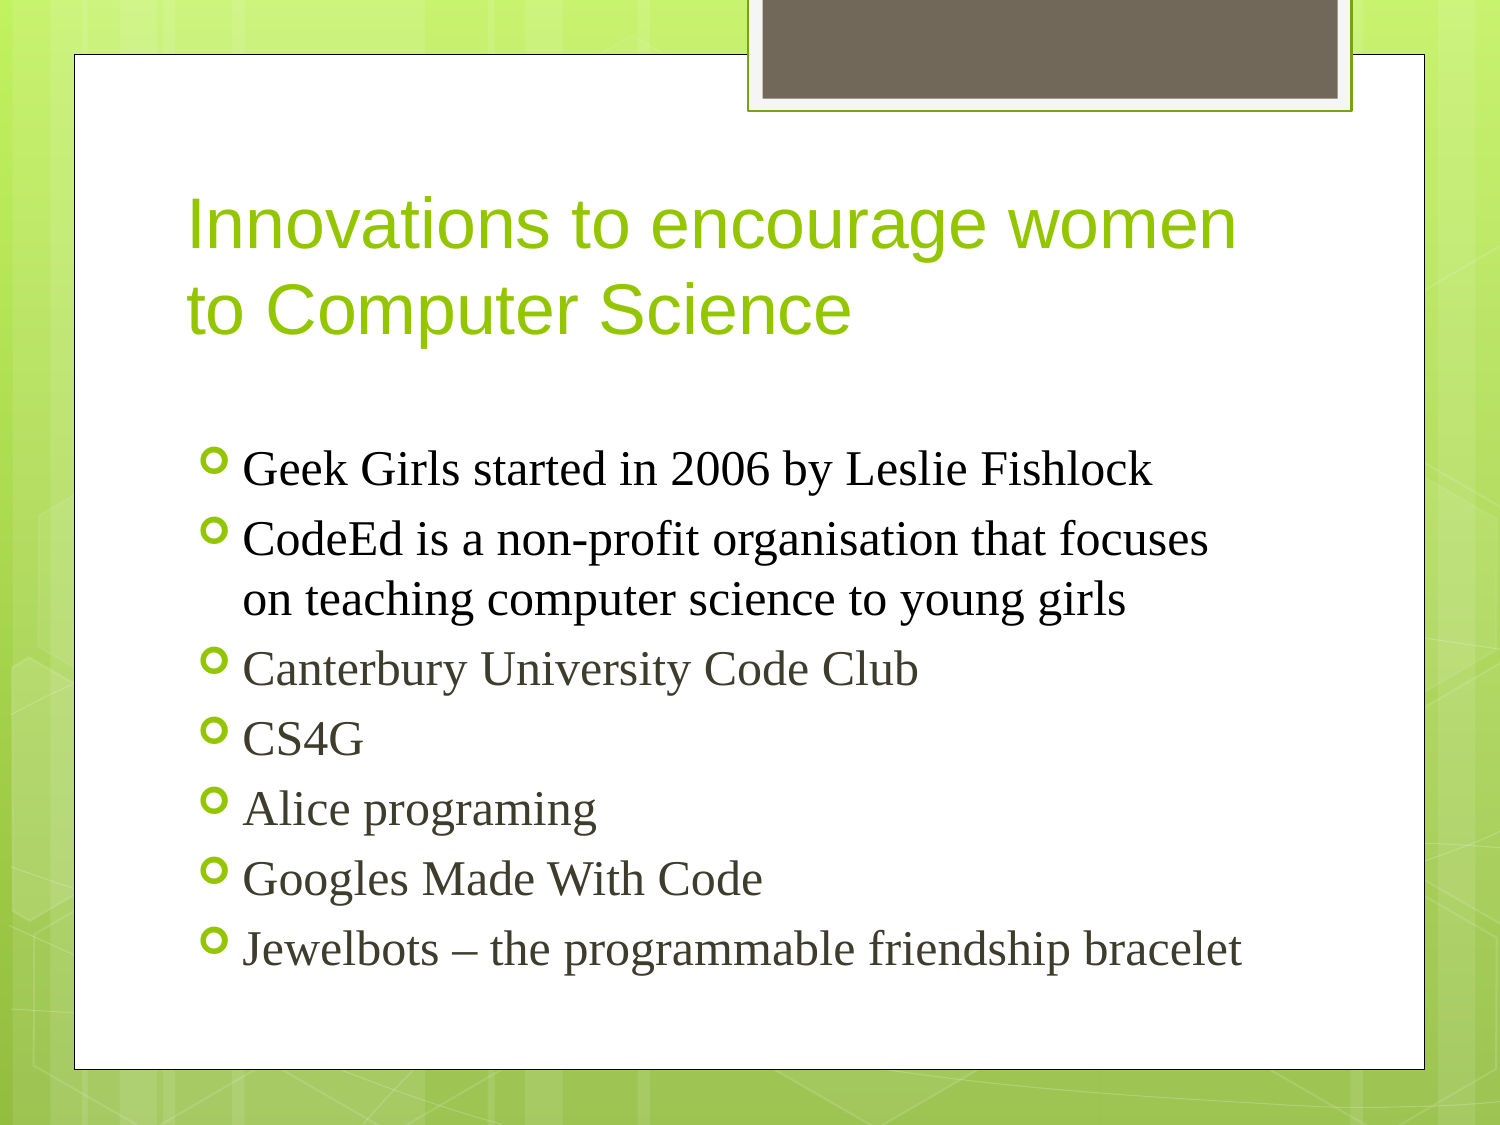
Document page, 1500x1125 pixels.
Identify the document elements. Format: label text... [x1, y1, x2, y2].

list Geek Girls started in 2006 by Leslie Fishlock CodeEd is a non-profit organisation that focuses on teaching computer science to young girls Canterbury University Code Club CS4G Alice programing Googles Made With Code Jewelbots – the programmable friendship bracelet [171, 427, 1283, 1004]
title Innovations to encourage women to Computer Science [171, 168, 1324, 357]
